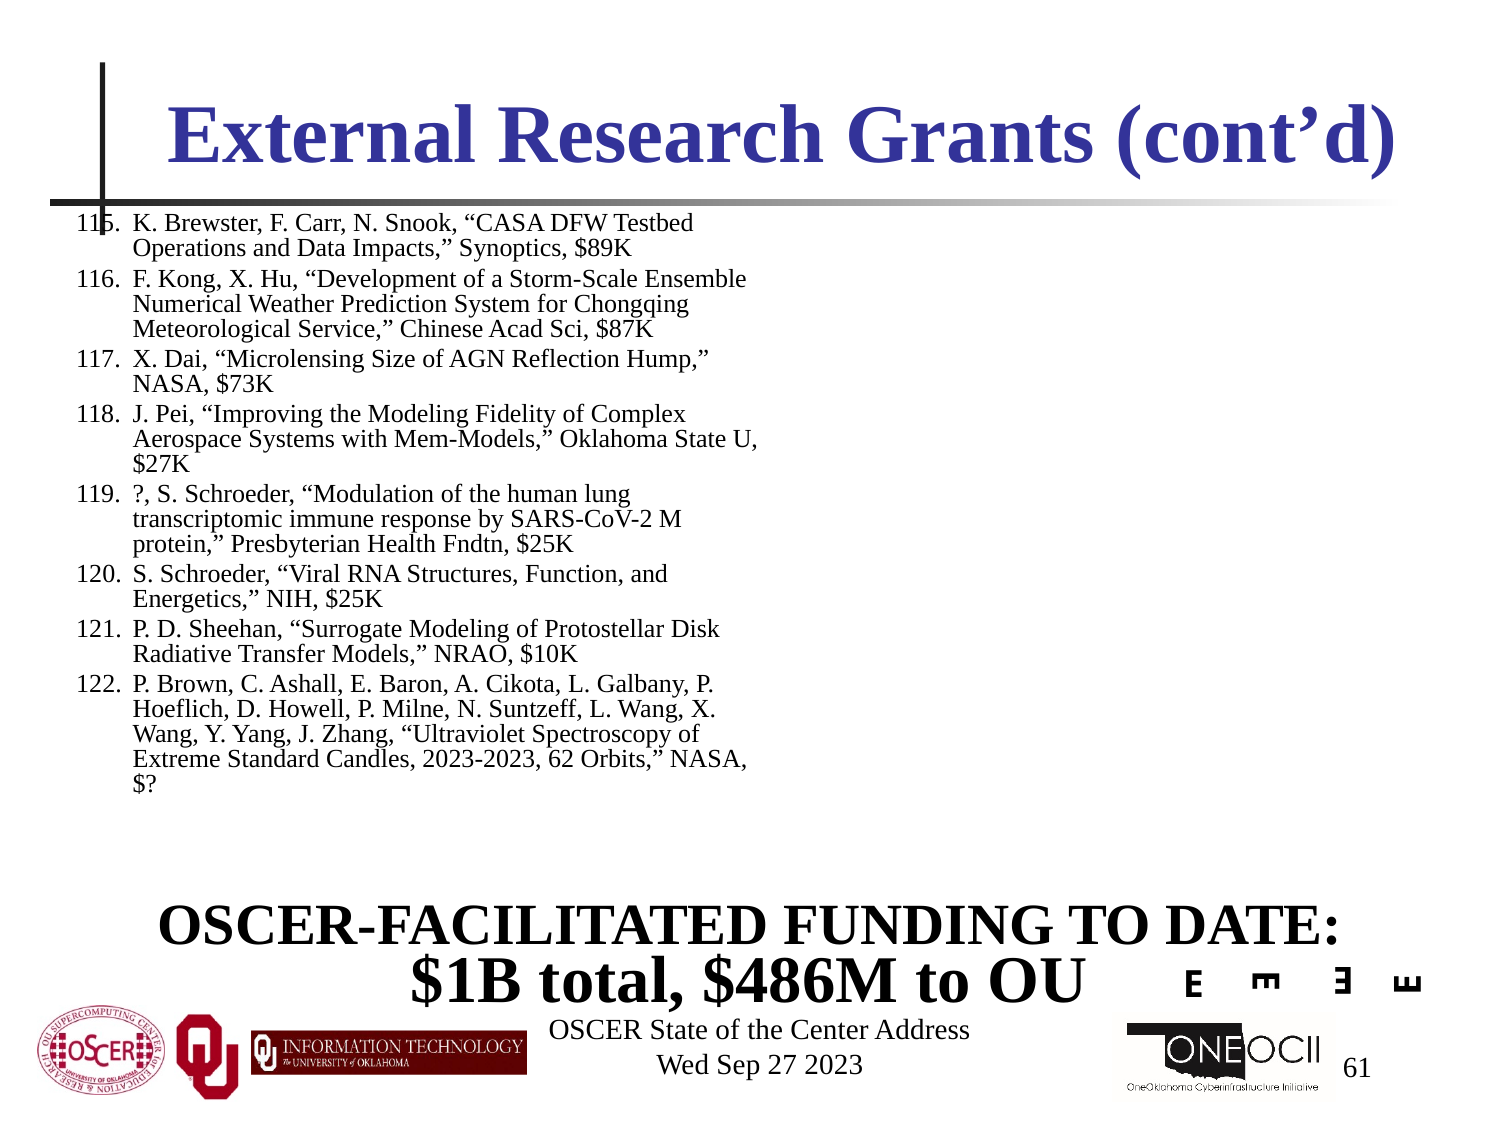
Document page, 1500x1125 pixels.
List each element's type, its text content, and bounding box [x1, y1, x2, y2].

footer OSCER State of the Center Address Wed Sep 27 2023 [431, 1018, 1088, 1088]
title External Research Grants (cont’d) [124, 74, 1442, 187]
picture [174, 1018, 240, 1102]
picture [247, 1028, 431, 1078]
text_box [1161, 949, 1437, 1017]
slide_number 61 [1174, 1026, 1388, 1091]
list K. Brewster, F. Carr, N. Snook, “CASA DFW Testbed Operations and Data Impacts,” Synoptics, $89K F. Kong, X. Hu, “Development of a Storm-Scale Ensemble Numerical Weather Prediction System for Chongqing Meteorological Service,” Chinese Acad Sci, $87K X. Dai, “Microlensing Size of AGN Reflection Hump,” NASA, $73K J. Pei, “Improving the Modeling Fidelity of Complex Aerospace Systems with Mem-Models,” Oklahoma State U, $27K ?, S. Schroeder, “Modulation of the human lung transcriptomic immune response by SARS-CoV-2 M protein,” Presbyterian Health Fndtn, $25K S. Schroeder, “Viral RNA Structures, Function, and Energetics,” NIH, $25K P. D. Sheehan, “Surrogate Modeling of Protostellar Disk Radiative Transfer Models,” NRAO, $10K P. Brown, C. Ashall, E. Baron, A. Cikota, L. Galbany, P. Hoeflich, D. Howell, P. Milne, N. Suntzeff, L. Wang, X. Wang, Y. Yang, J. Zhang, “Ultraviolet Spectroscopy of Extreme Standard Candles, 2023-2023, 62 Orbits,” NASA, $? [60, 204, 774, 943]
picture [37, 1005, 165, 1095]
text_box OSCER-FACILITATED FUNDING TO DATE: $1B total, $486M to OU [74, 886, 1425, 1018]
picture [1112, 1018, 1336, 1102]
